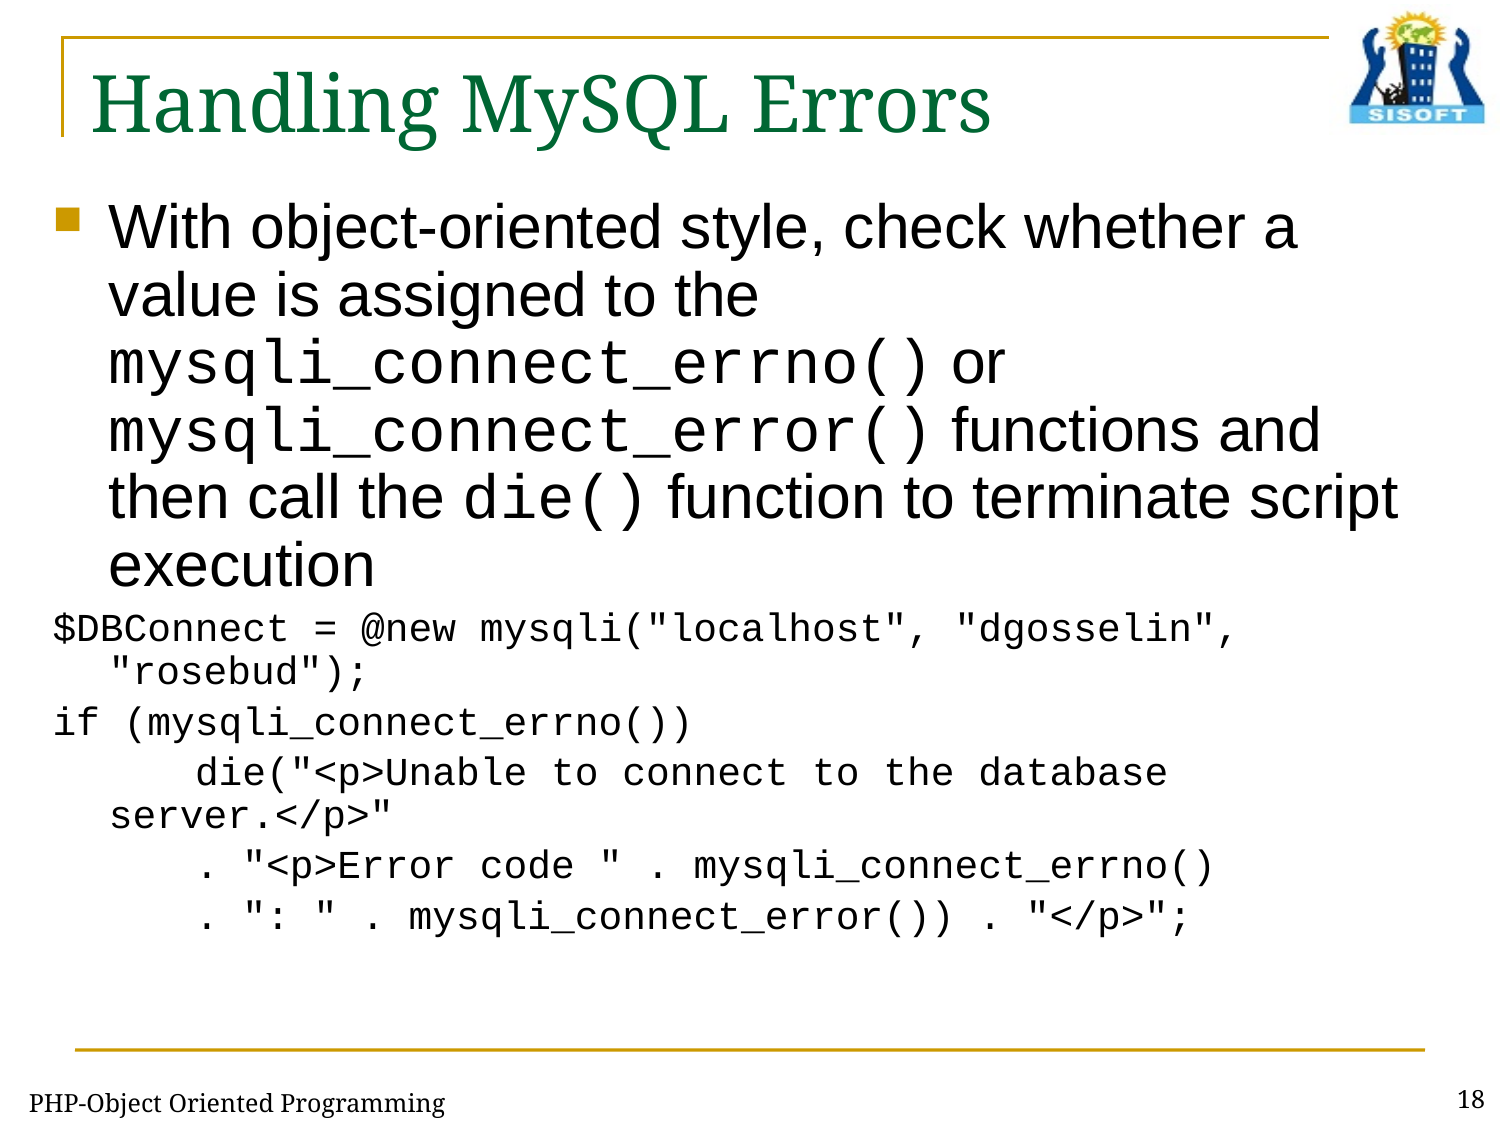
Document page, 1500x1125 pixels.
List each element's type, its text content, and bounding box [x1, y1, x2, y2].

title Handling MySQL Errors [75, 45, 1425, 187]
picture [1329, 4, 1500, 135]
slide_number 18 [1149, 1050, 1500, 1125]
footer PHP-Object Oriented Programming [0, 1050, 475, 1125]
list With object-oriented style, check whether a value is assigned to the mysqli_connect_errno() or mysqli_connect_error() functions and then call the die() function to terminate script execution $DBConnect = @new mysqli("localhost", "dgosselin", "rosebud"); if (mysqli_connect_errno()) die("<p>Unable to connect to the database server.</p>" . "<p>Error code " . mysqli_connect_errno() . ": " . mysqli_connect_error()) . "</p>"; [37, 187, 1425, 1006]
